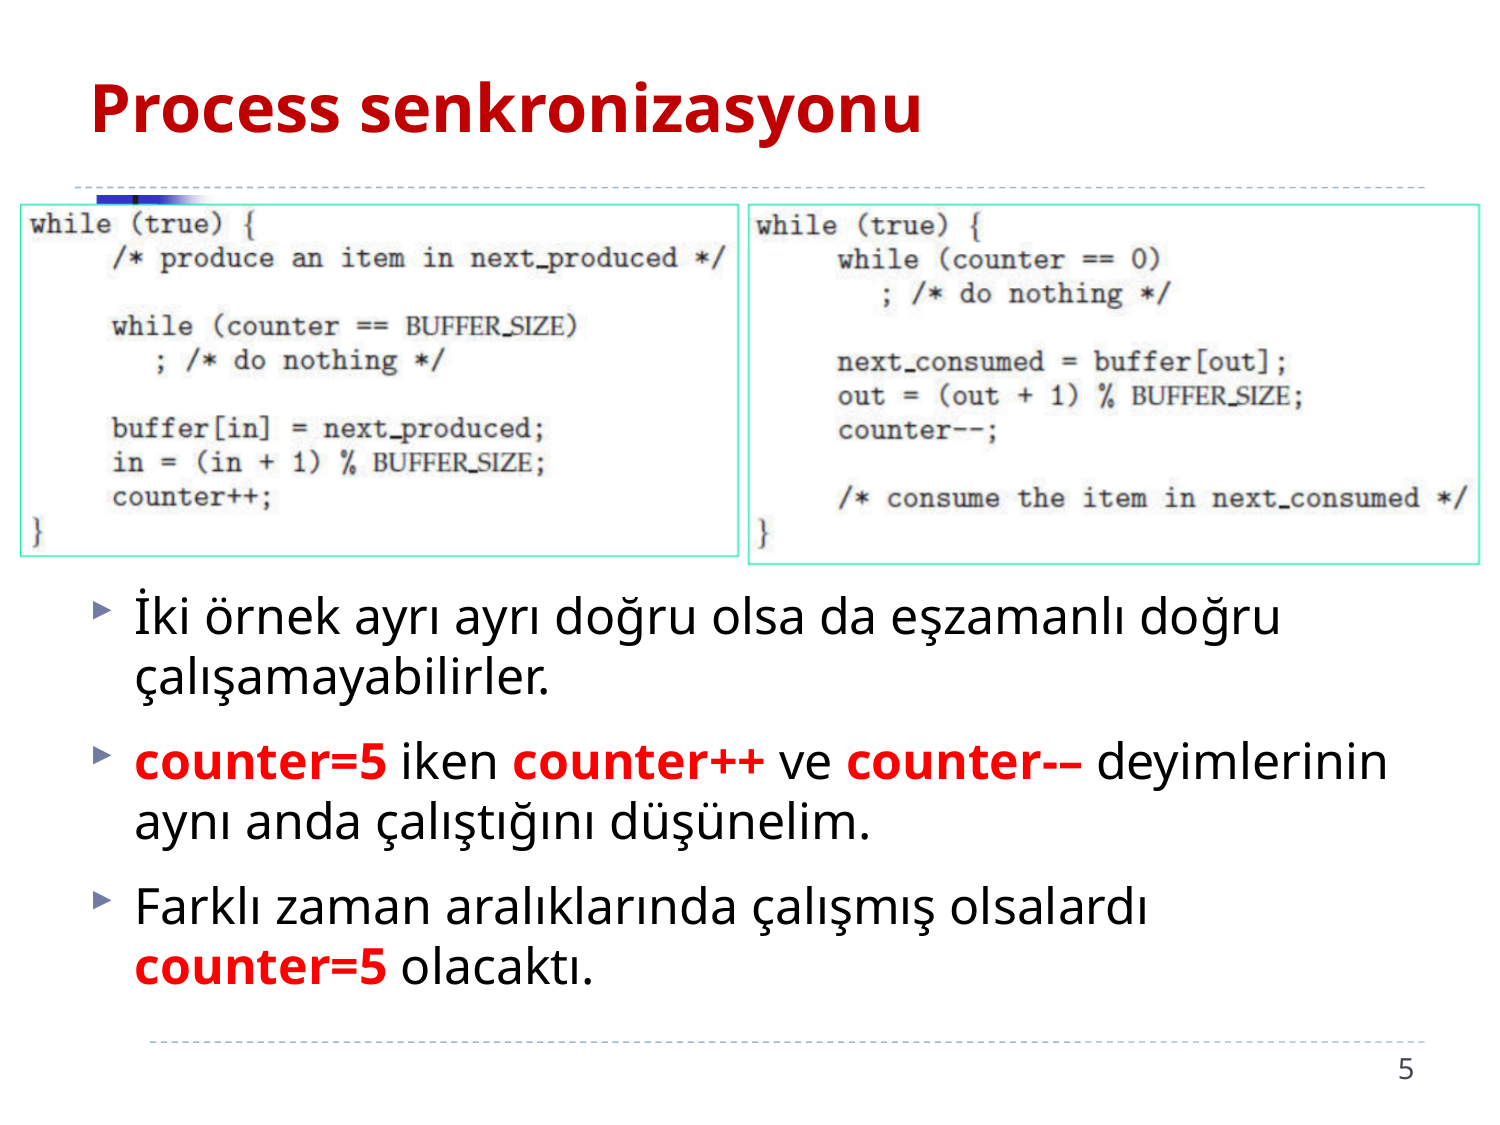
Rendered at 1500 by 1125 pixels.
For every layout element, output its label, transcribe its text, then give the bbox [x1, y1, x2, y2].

title Process senkronizasyonu [75, 24, 1425, 188]
list İki örnek ayrı ayrı doğru olsa da eşzamanlı doğru çalışamayabilirler. counter=5 iken counter++ ve counter-– deyimlerinin aynı anda çalıştığını düşünelim. Farklı zaman aralıklarında çalışmış olsalardı counter=5 olacaktı. [75, 588, 1425, 1012]
picture [18, 194, 1482, 575]
slide_number 5 [1080, 1042, 1430, 1103]
